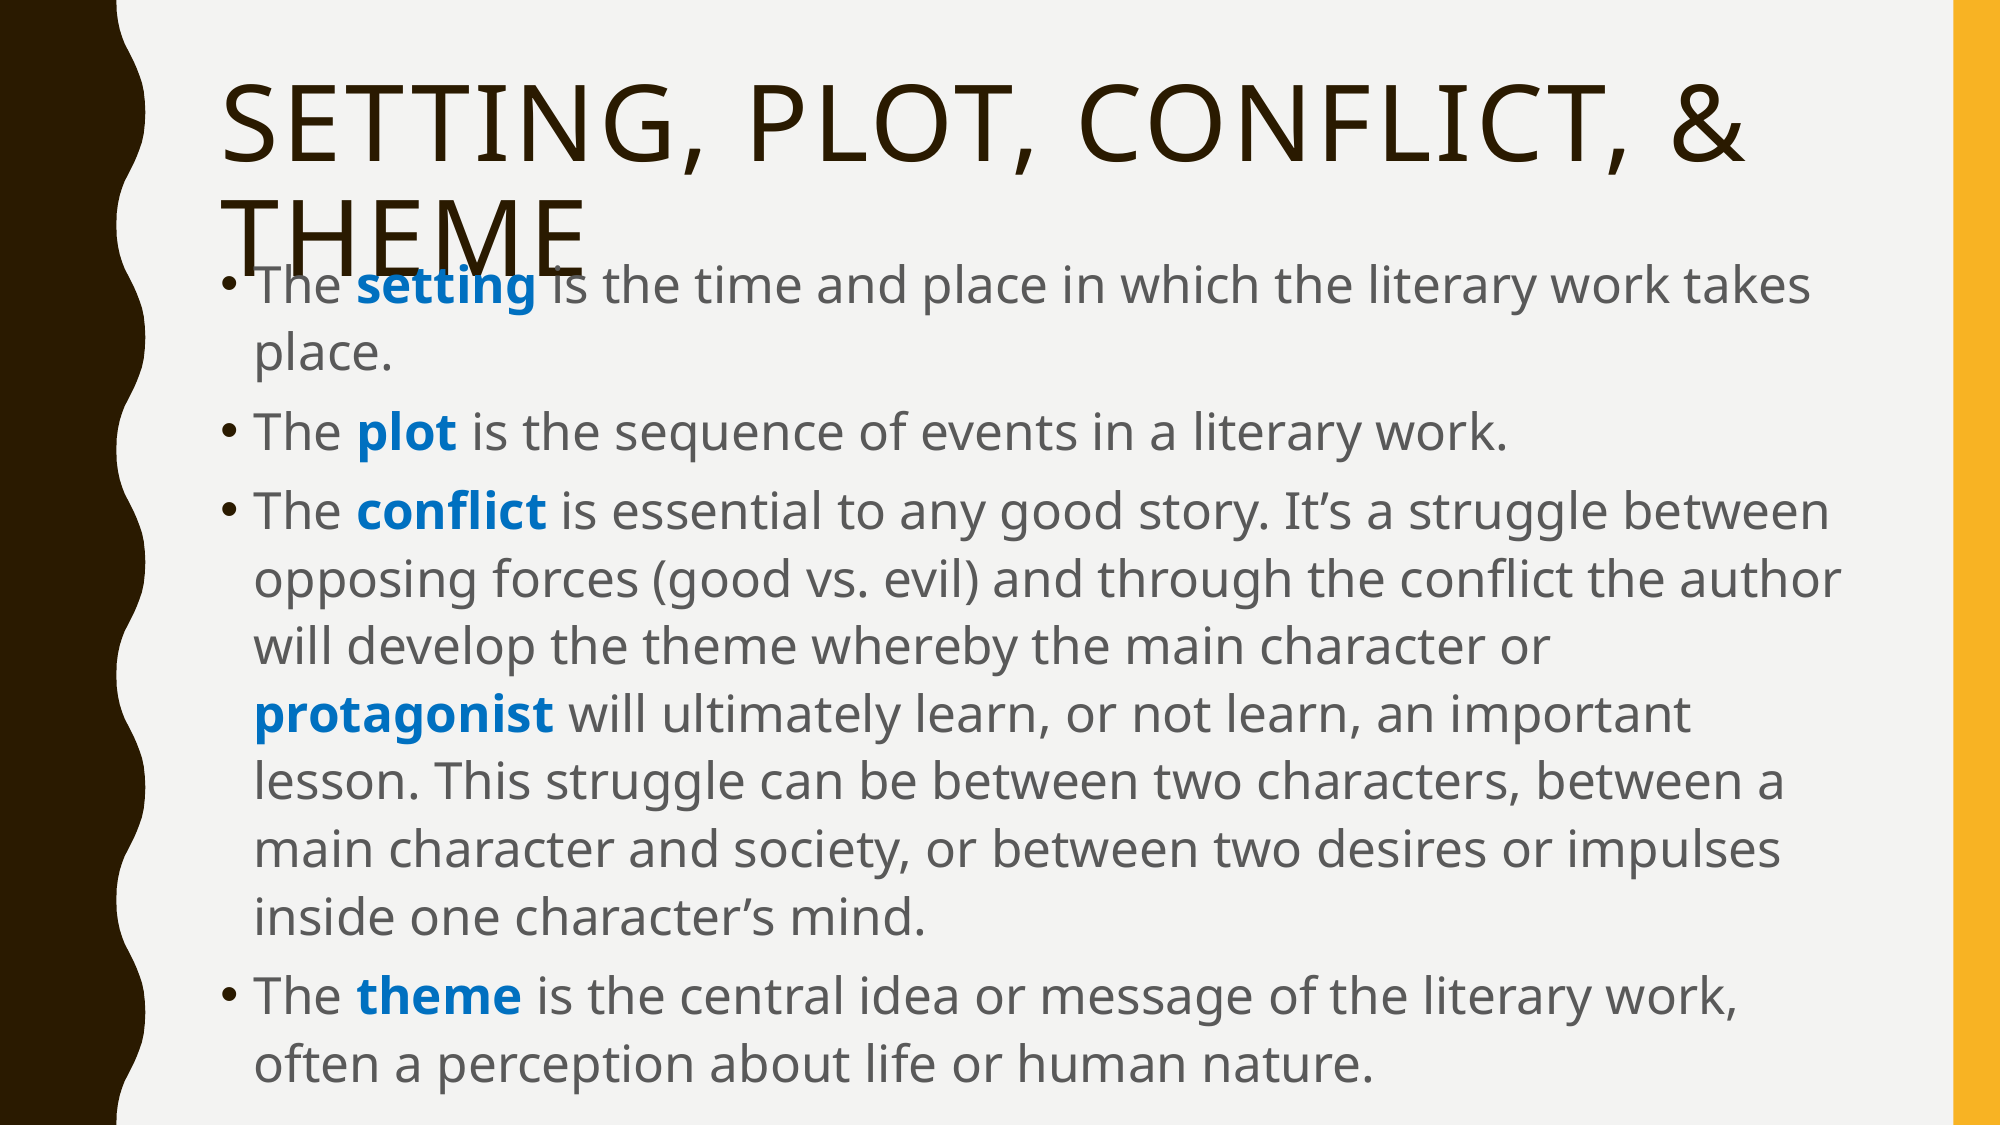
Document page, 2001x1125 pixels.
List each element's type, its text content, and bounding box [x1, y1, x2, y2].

title Setting, Plot, Conflict, & theme [205, 62, 1875, 206]
list The setting is the time and place in which the literary work takes place. The plot is the sequence of events in a literary work. The conflict is essential to any good story. It’s a struggle between opposing forces (good vs. evil) and through the conflict the author will develop the theme whereby the main character or protagonist will ultimately learn, or not learn, an important lesson. This struggle can be between two characters, between a main character and society, or between two desires or impulses inside one character’s mind. The theme is the central idea or message of the literary work, often a perception about life or human nature. [205, 238, 1875, 1102]
